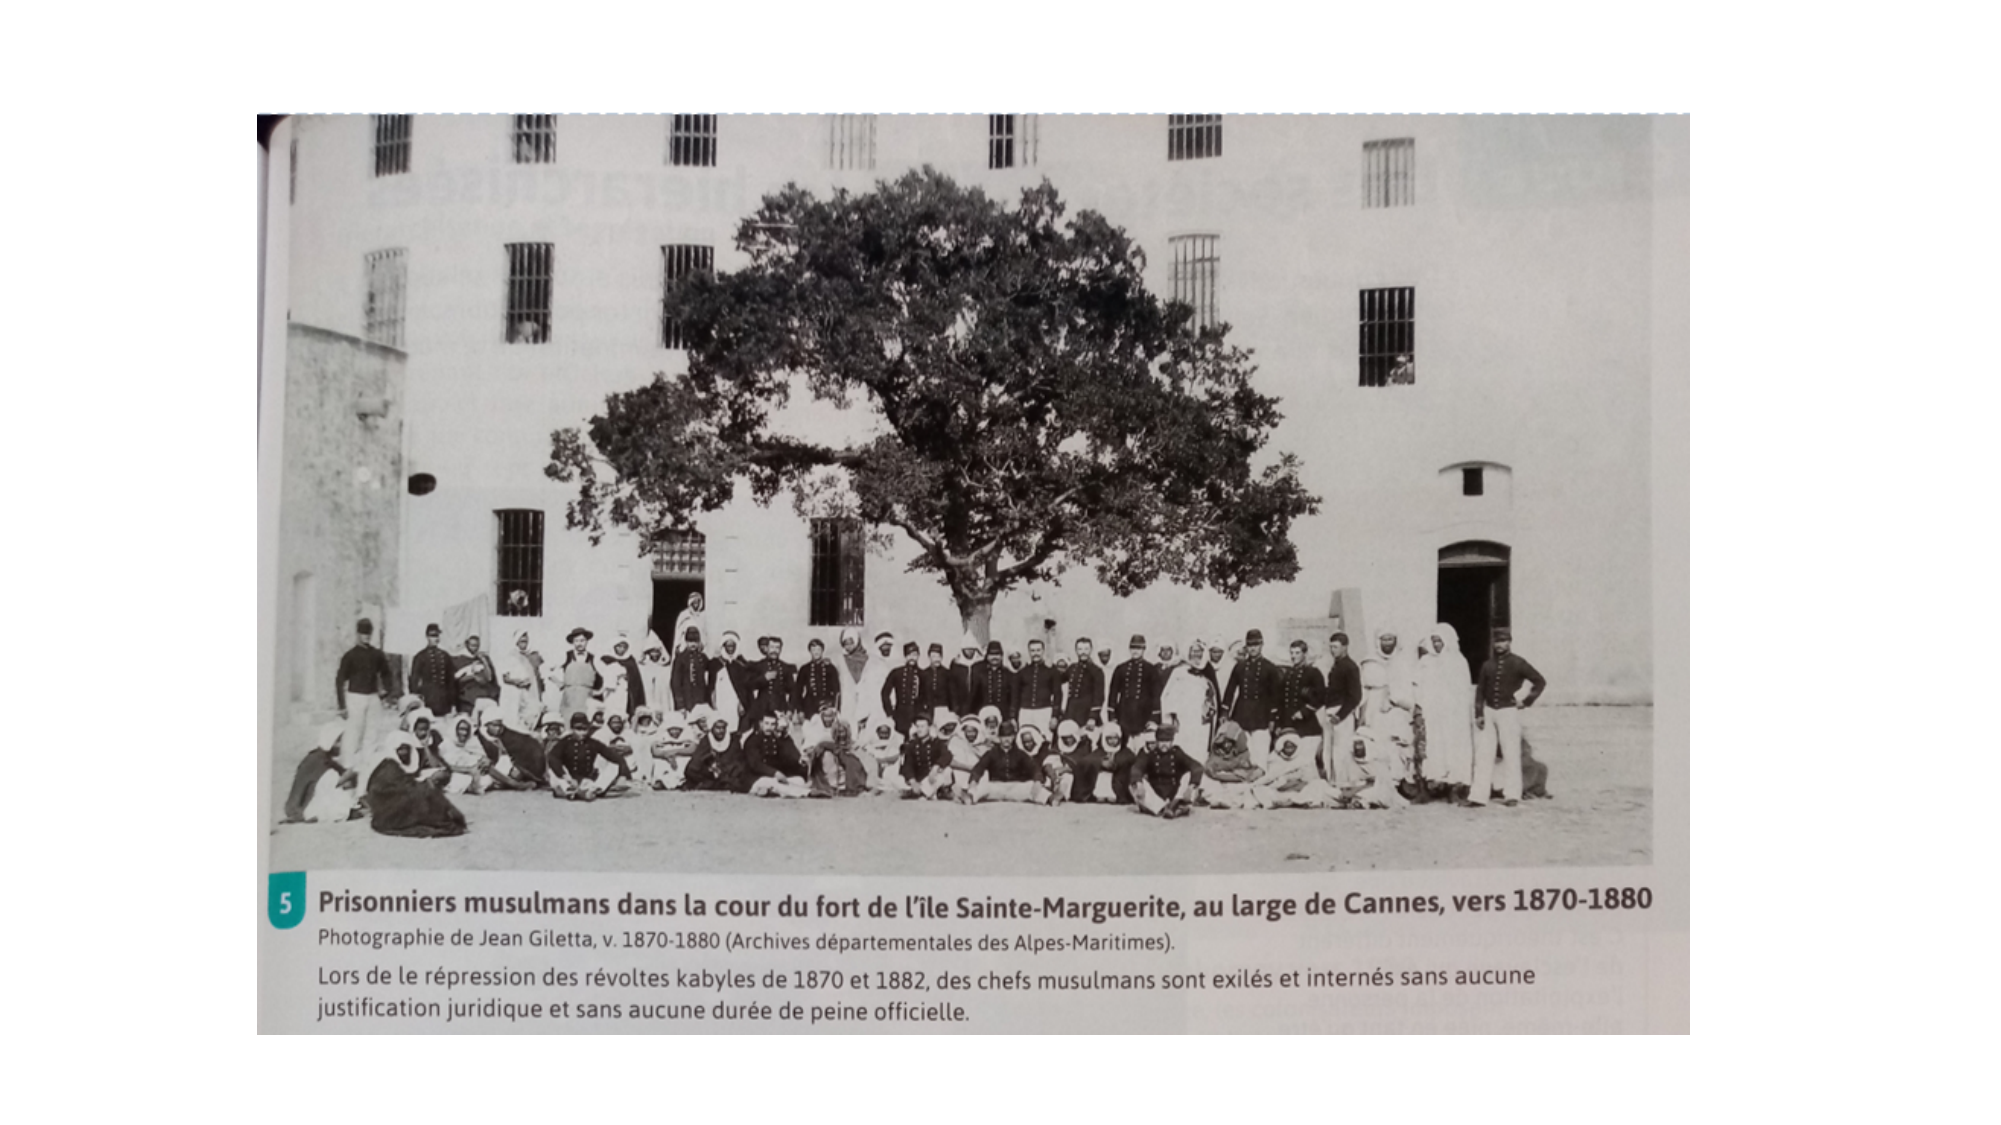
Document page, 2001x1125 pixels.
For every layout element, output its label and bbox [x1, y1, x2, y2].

picture [257, 107, 1690, 1035]
